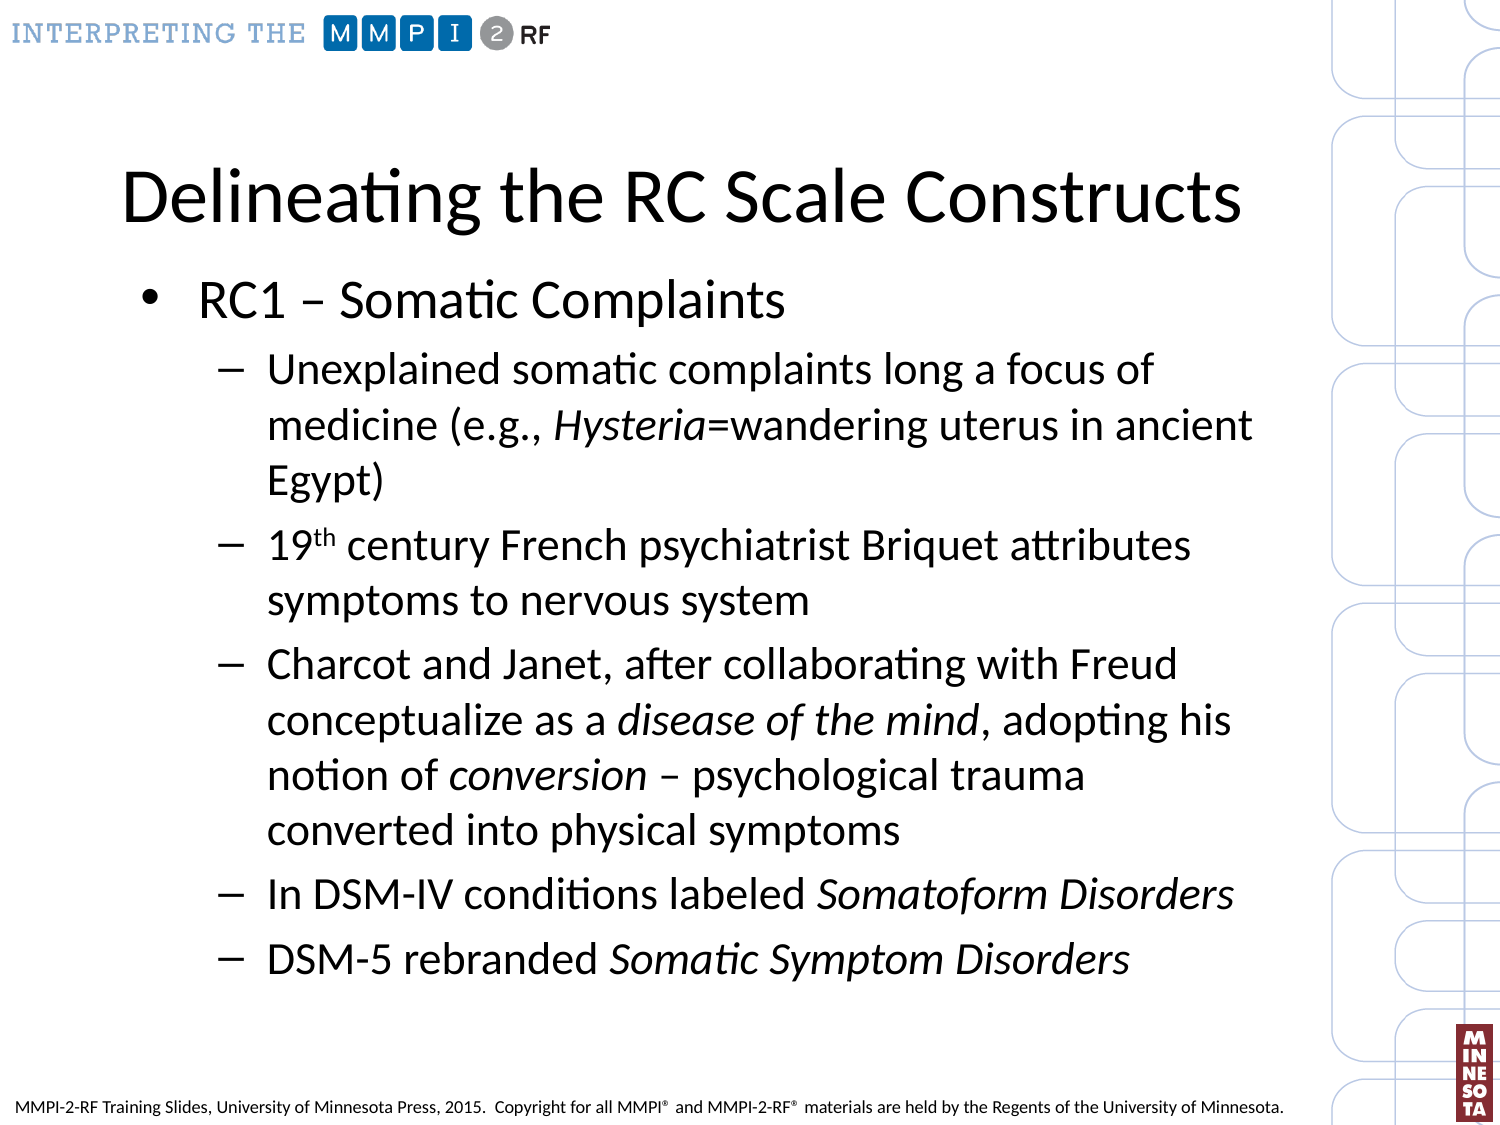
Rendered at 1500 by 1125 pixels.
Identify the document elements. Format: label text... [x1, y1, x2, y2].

title Delineating the RC Scale Constructs [99, 125, 1266, 258]
list RC1 – Somatic Complaints Unexplained somatic complaints long a focus of medicine (e.g., Hysteria=wandering uterus in ancient Egypt) 19th century French psychiatrist Briquet attributes symptoms to nervous system Charcot and Janet, after collaborating with Freud conceptualize as a disease of the mind, adopting his notion of conversion – psychological trauma converted into physical symptoms In DSM-IV conditions labeled Somatoform Disorders DSM-5 rebranded Somatic Symptom Disorders [125, 255, 1275, 1000]
picture [1312, 0, 1500, 1125]
